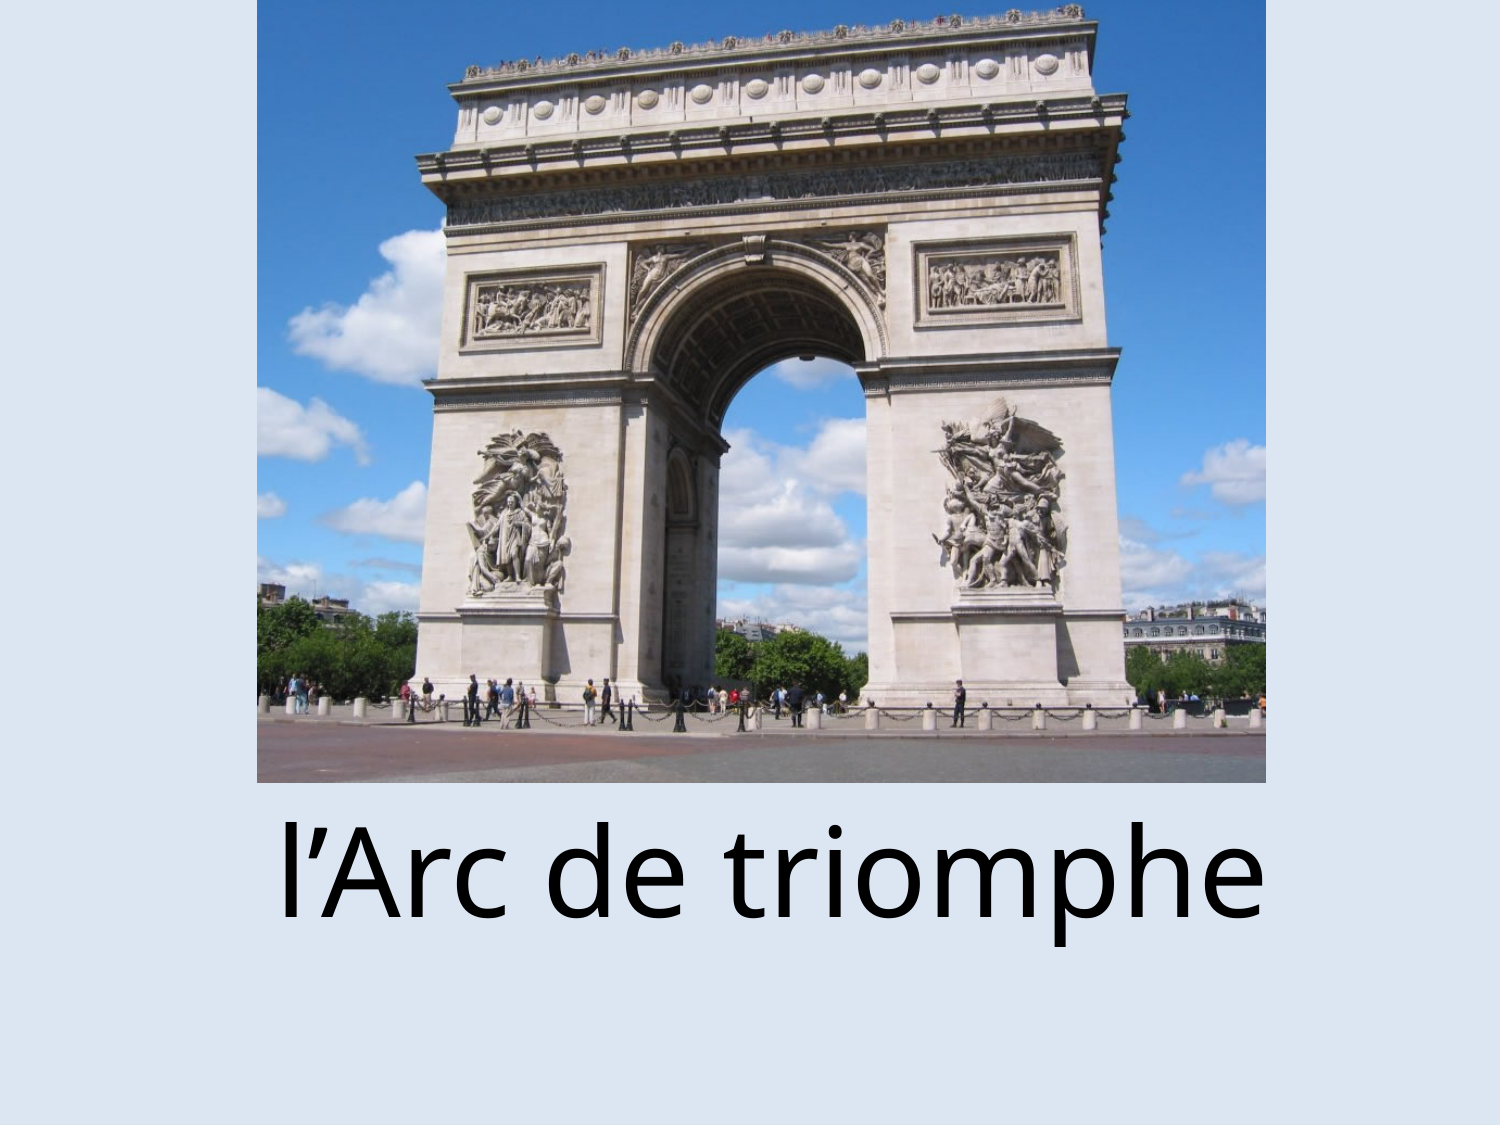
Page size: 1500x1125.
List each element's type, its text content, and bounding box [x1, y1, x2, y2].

text_box l’Arc de triomphe [268, 785, 1278, 950]
picture [257, 0, 1266, 783]
